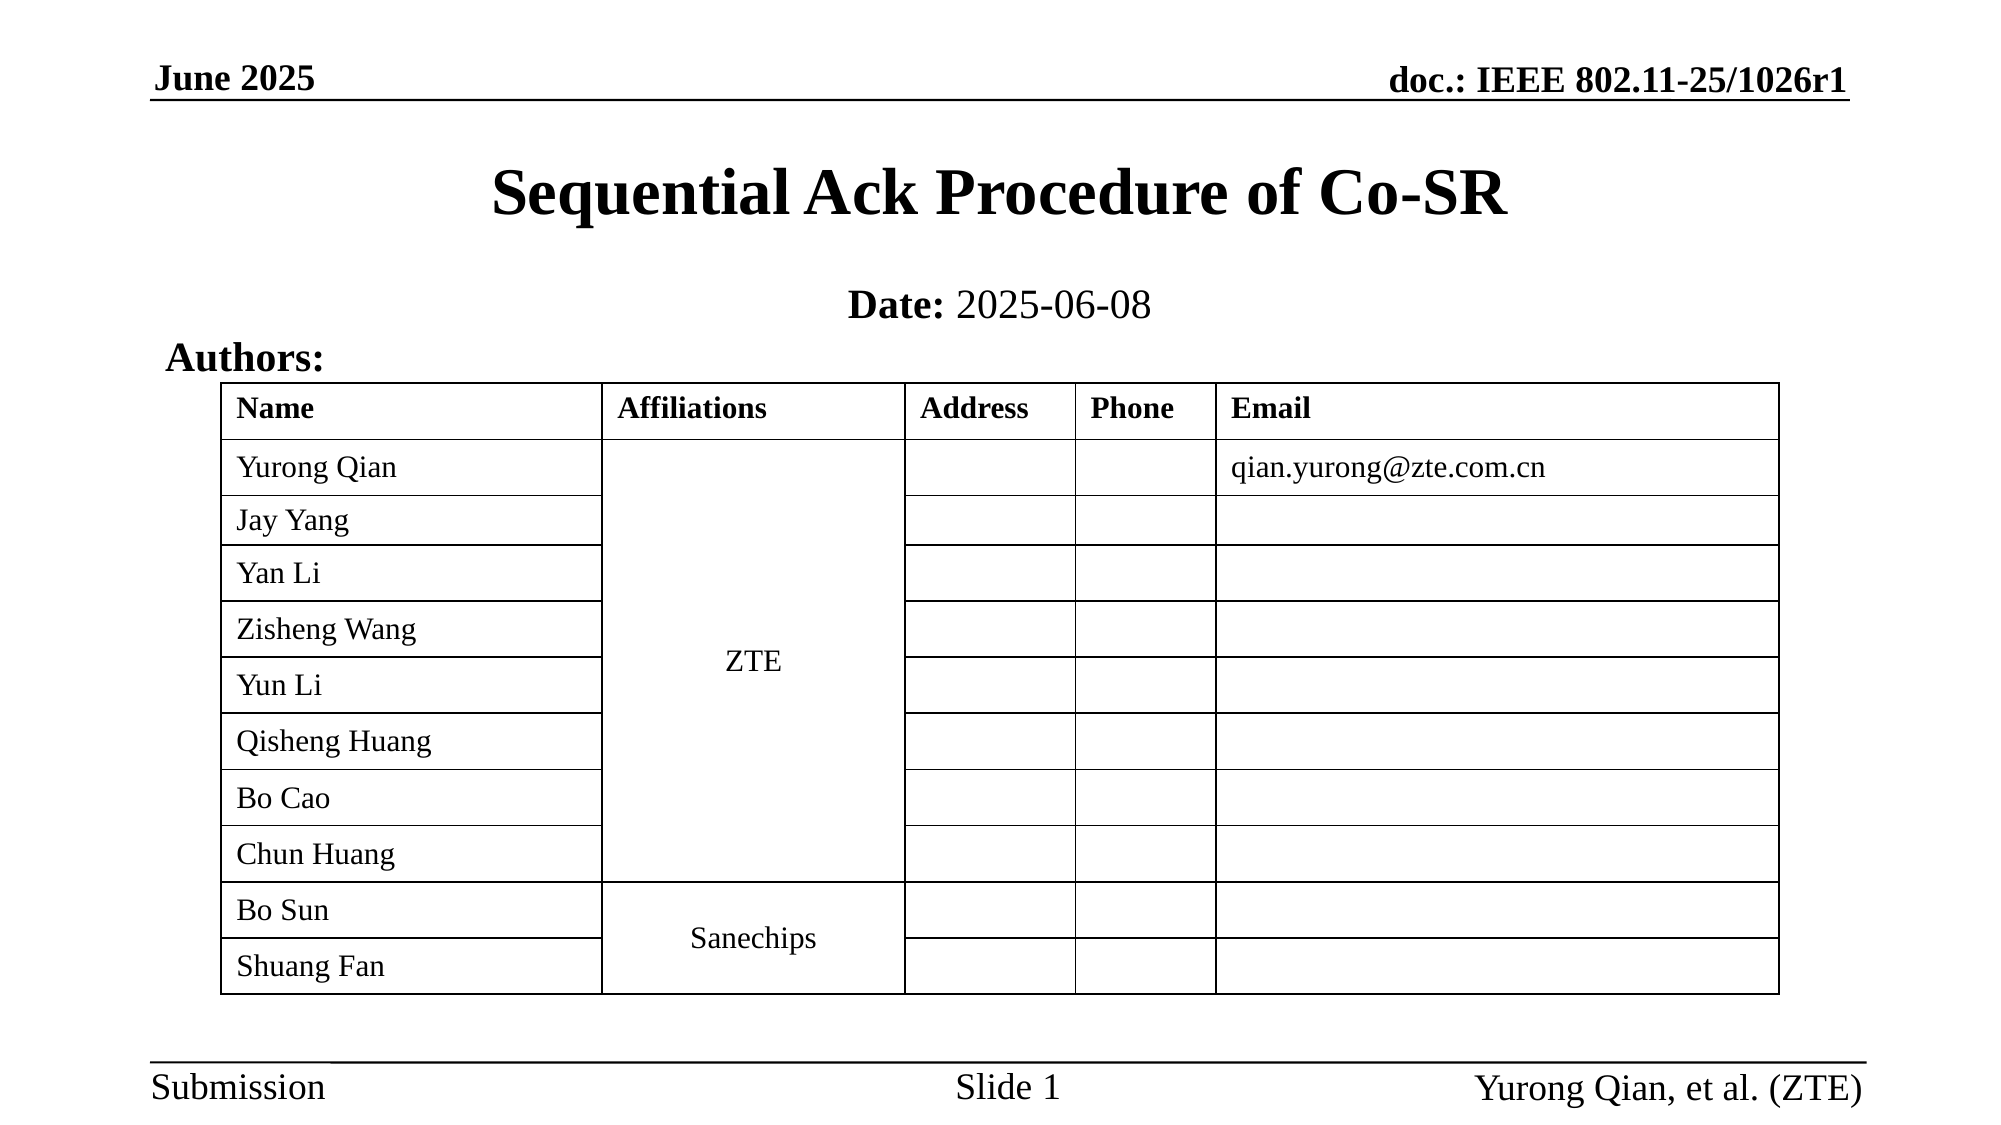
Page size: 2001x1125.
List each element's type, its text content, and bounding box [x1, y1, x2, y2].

table_cell [1076, 546, 1215, 600]
table_cell [1076, 826, 1215, 881]
table_cell Jay Yang [222, 496, 601, 544]
table_cell [1217, 883, 1778, 937]
table_cell Yurong Qian [222, 440, 601, 495]
table_cell [1217, 602, 1778, 656]
table_cell [1217, 658, 1778, 712]
table_cell [1217, 496, 1778, 544]
table_cell [906, 496, 1075, 544]
table_header Affiliations [603, 384, 904, 439]
table_cell [1076, 440, 1215, 495]
table_cell Zisheng Wang [222, 602, 601, 656]
table_cell Yan Li [222, 546, 601, 600]
table_cell [1076, 714, 1215, 769]
table_cell [1076, 658, 1215, 712]
table_cell [906, 440, 1075, 495]
table_cell [1076, 602, 1215, 656]
table_cell [1217, 770, 1778, 825]
table_cell Shuang Fan [222, 939, 601, 993]
table_header Email [1217, 384, 1778, 439]
table_cell [906, 883, 1075, 937]
table_cell [906, 826, 1075, 881]
table_header Address [906, 384, 1075, 439]
table_cell ZTE [603, 440, 904, 881]
table_cell [906, 714, 1075, 769]
table_cell Yun Li [222, 658, 601, 712]
table_cell [1076, 883, 1215, 937]
table_cell Chun Huang [222, 826, 601, 881]
table_cell Qisheng Huang [222, 714, 601, 769]
table_header Name [222, 384, 601, 439]
table_cell [906, 546, 1075, 600]
table_cell [1217, 714, 1778, 769]
footer Yurong Qian, et al. (ZTE) [1425, 1062, 1864, 1109]
table_cell [906, 939, 1075, 993]
table_cell [906, 770, 1075, 825]
table_cell Bo Cao [222, 770, 601, 825]
table_cell qian.yurong@zte.com.cn [1217, 440, 1778, 495]
table_cell [1076, 770, 1215, 825]
table_cell [1217, 546, 1778, 600]
table_cell Sanechips [603, 883, 904, 993]
list Date: 2025-06-08 [362, 269, 1638, 333]
table_cell [1217, 939, 1778, 993]
text_box Authors: [149, 322, 388, 385]
table_cell [906, 602, 1075, 656]
table_cell Bo Sun [222, 883, 601, 937]
table_cell [1076, 496, 1215, 544]
slide_number Slide [942, 1061, 1075, 1108]
table_cell [1217, 826, 1778, 881]
text_box Sequential Ack Procedure of Co-SR [150, 112, 1850, 263]
table_header Phone [1076, 384, 1215, 439]
table_cell [1076, 939, 1215, 993]
table_cell [906, 658, 1075, 712]
